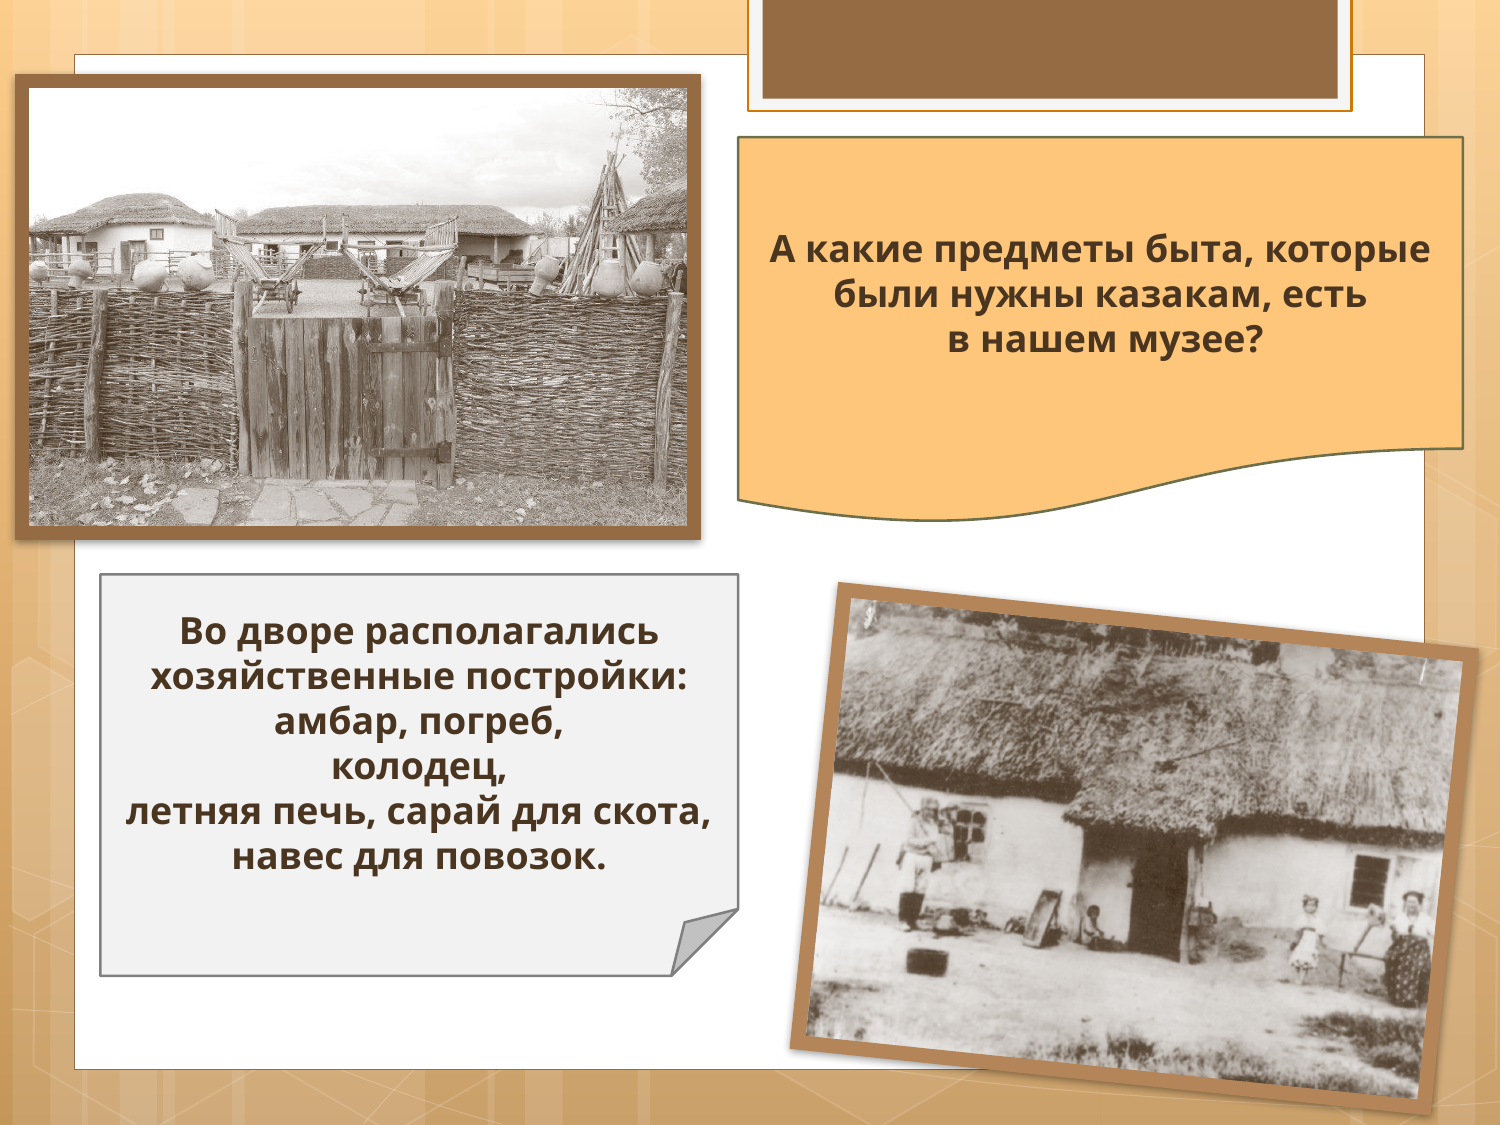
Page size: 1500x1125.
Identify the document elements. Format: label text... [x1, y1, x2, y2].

picture [826, 628, 1443, 1070]
text_box А какие предметы быта, которые были нужны казакам, есть в нашем музее? [736, 135, 1465, 522]
text_box Во дворе располагались хозяйственные постройки: амбар, погреб, колодец, летняя печь, сарай для скота, навес для повозок. [99, 573, 740, 978]
picture [29, 87, 687, 526]
